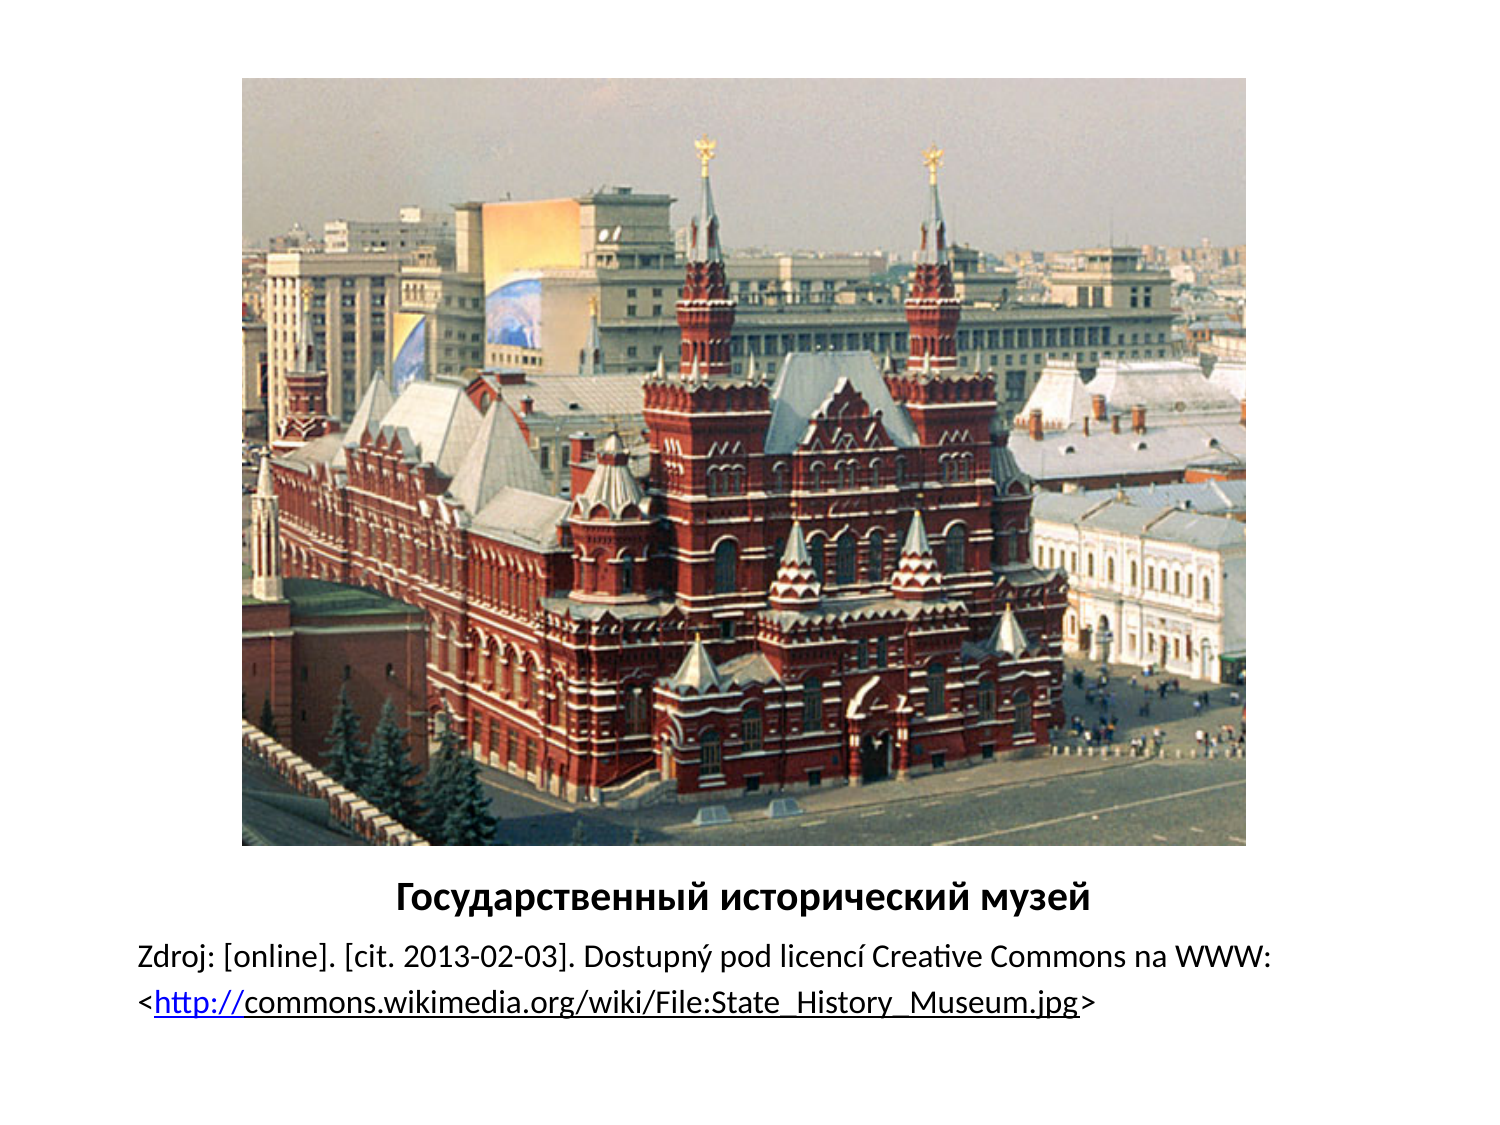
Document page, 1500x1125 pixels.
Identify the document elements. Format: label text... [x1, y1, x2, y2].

title Государственный исторический музей [112, 856, 1376, 926]
picture [241, 77, 1247, 847]
list Zdroj: [online]. [cit. 2013-02-03]. Dostupný pod licencí Creative Commons na WWW: <http://commons.wikimedia.org/wiki/File:State_History_Museum.jpg> [112, 926, 1376, 1059]
